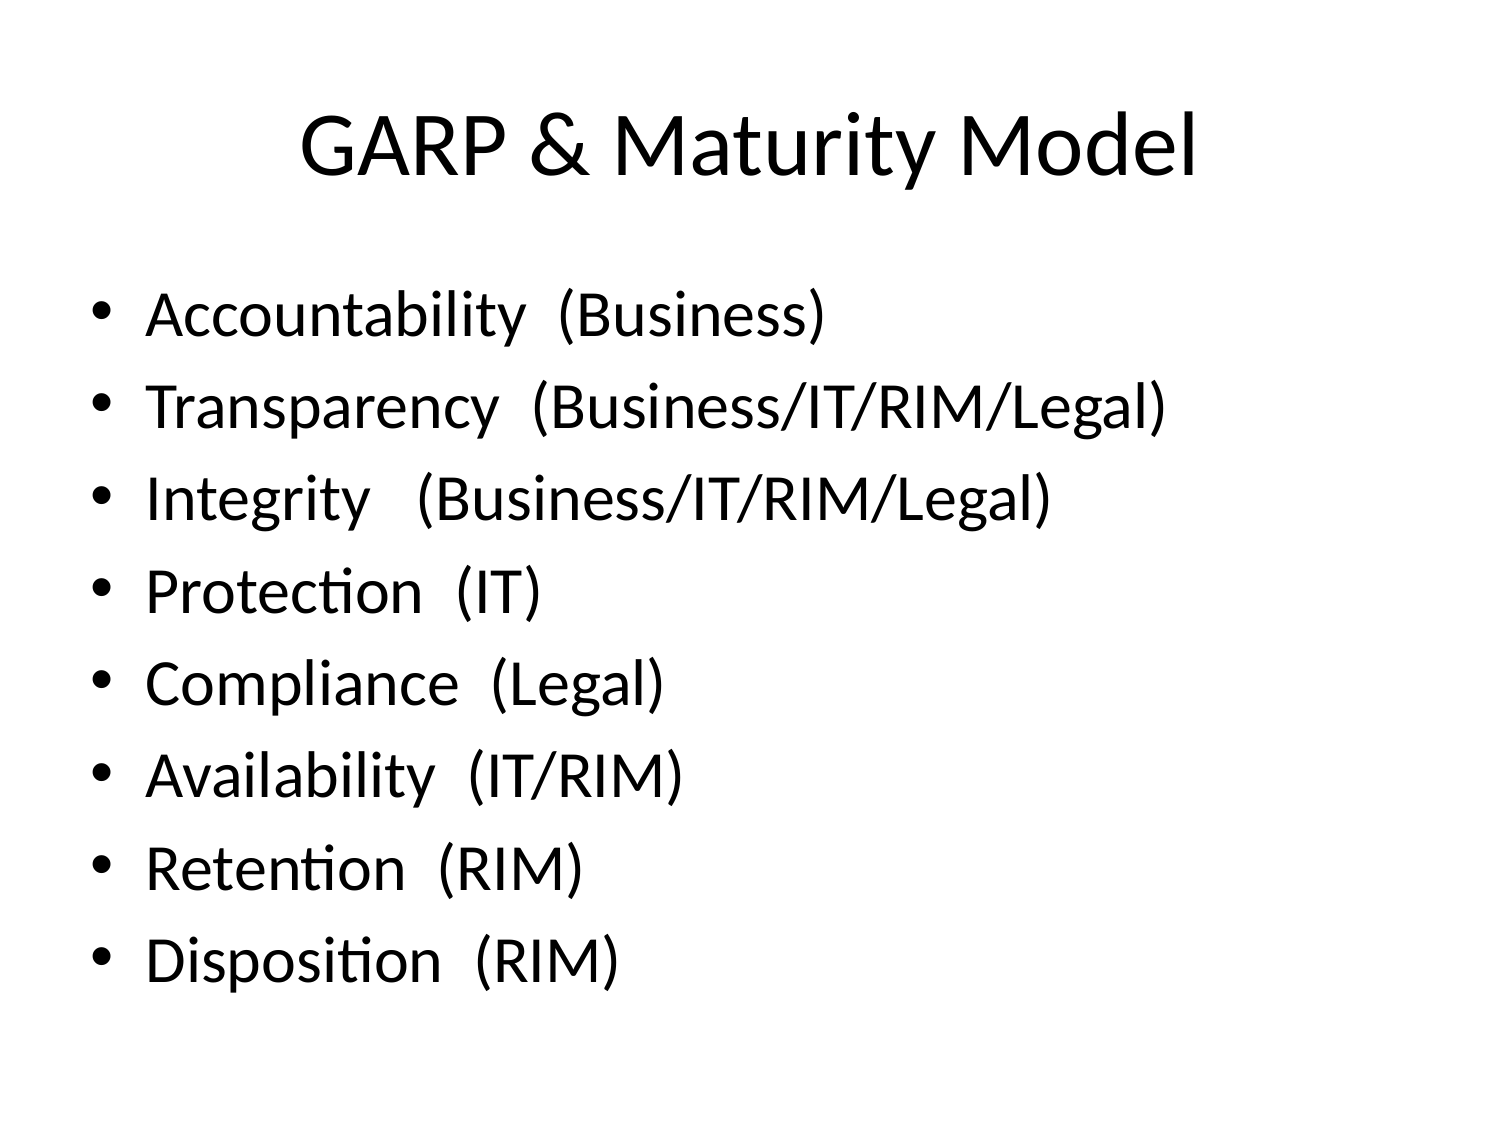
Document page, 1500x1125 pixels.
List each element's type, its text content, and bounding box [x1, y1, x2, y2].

title GARP & Maturity Model [75, 45, 1425, 233]
list Accountability (Business) Transparency (Business/IT/RIM/Legal) Integrity (Business/IT/RIM/Legal) Protection (IT) Compliance (Legal) Availability (IT/RIM) Retention (RIM) Disposition (RIM) [75, 262, 1425, 1005]
